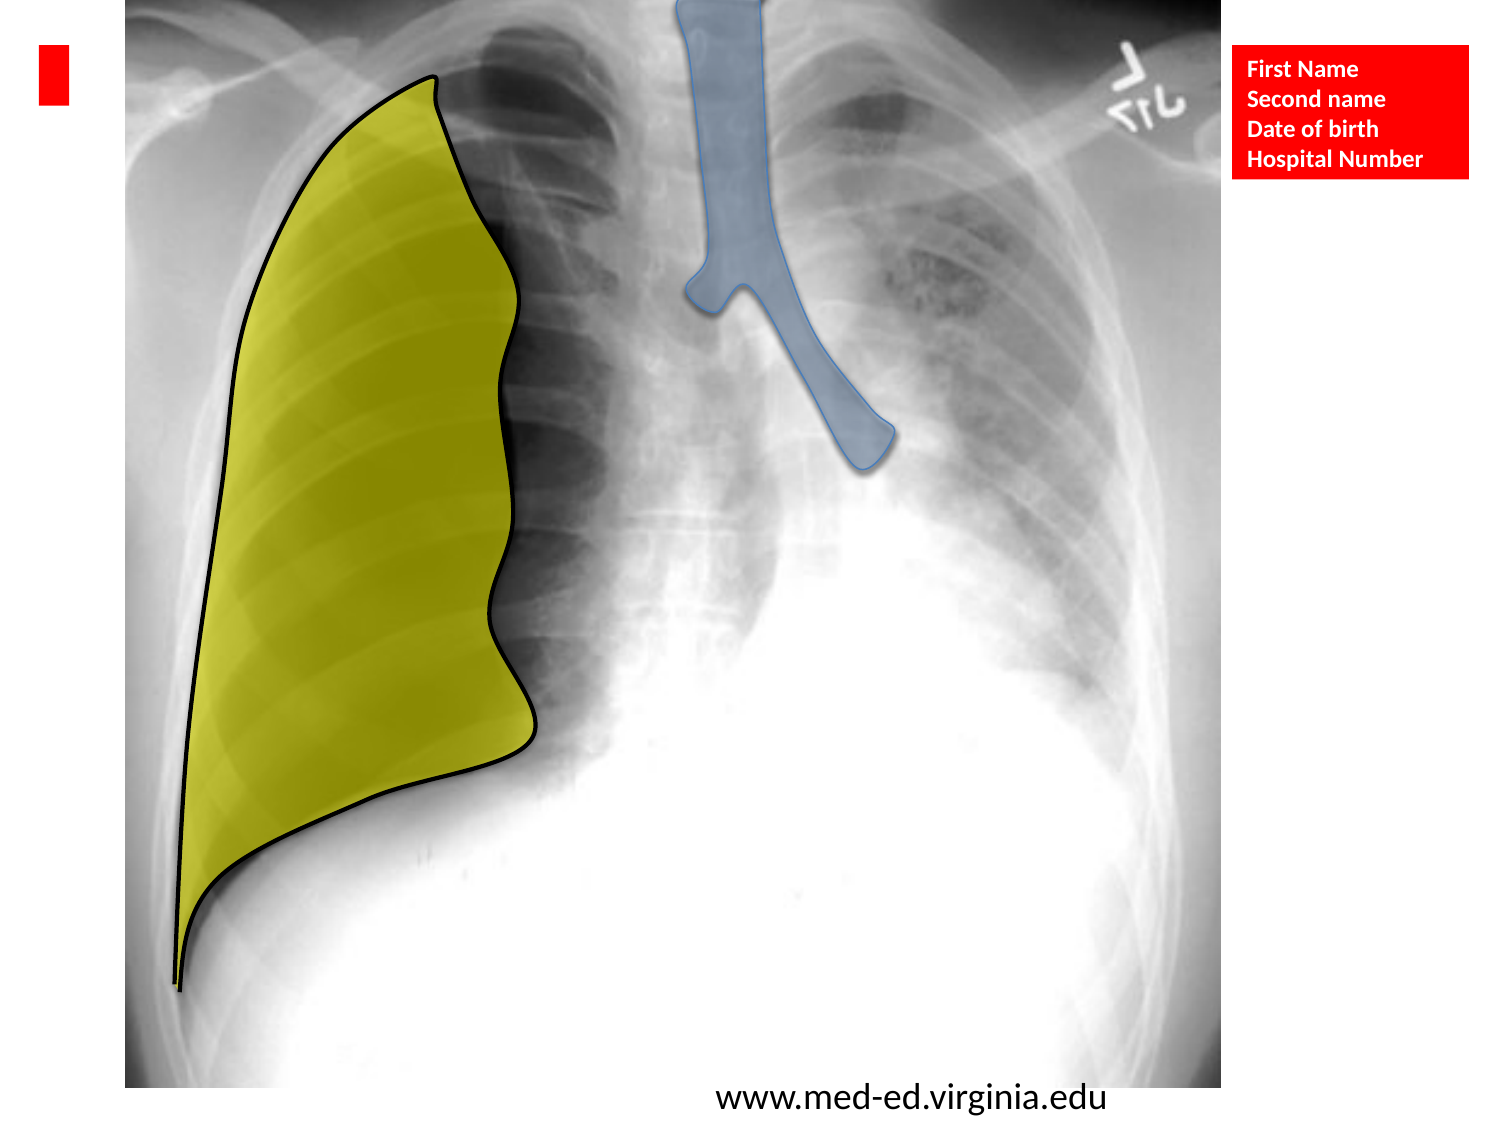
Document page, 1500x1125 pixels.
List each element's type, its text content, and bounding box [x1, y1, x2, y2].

text_box www.med-ed.virginia.edu [700, 1096, 1124, 1125]
picture [125, 0, 1222, 1088]
text_box First Name Second name Date of birth Hospital Number [1232, 45, 1469, 180]
text_box [38, 45, 70, 106]
